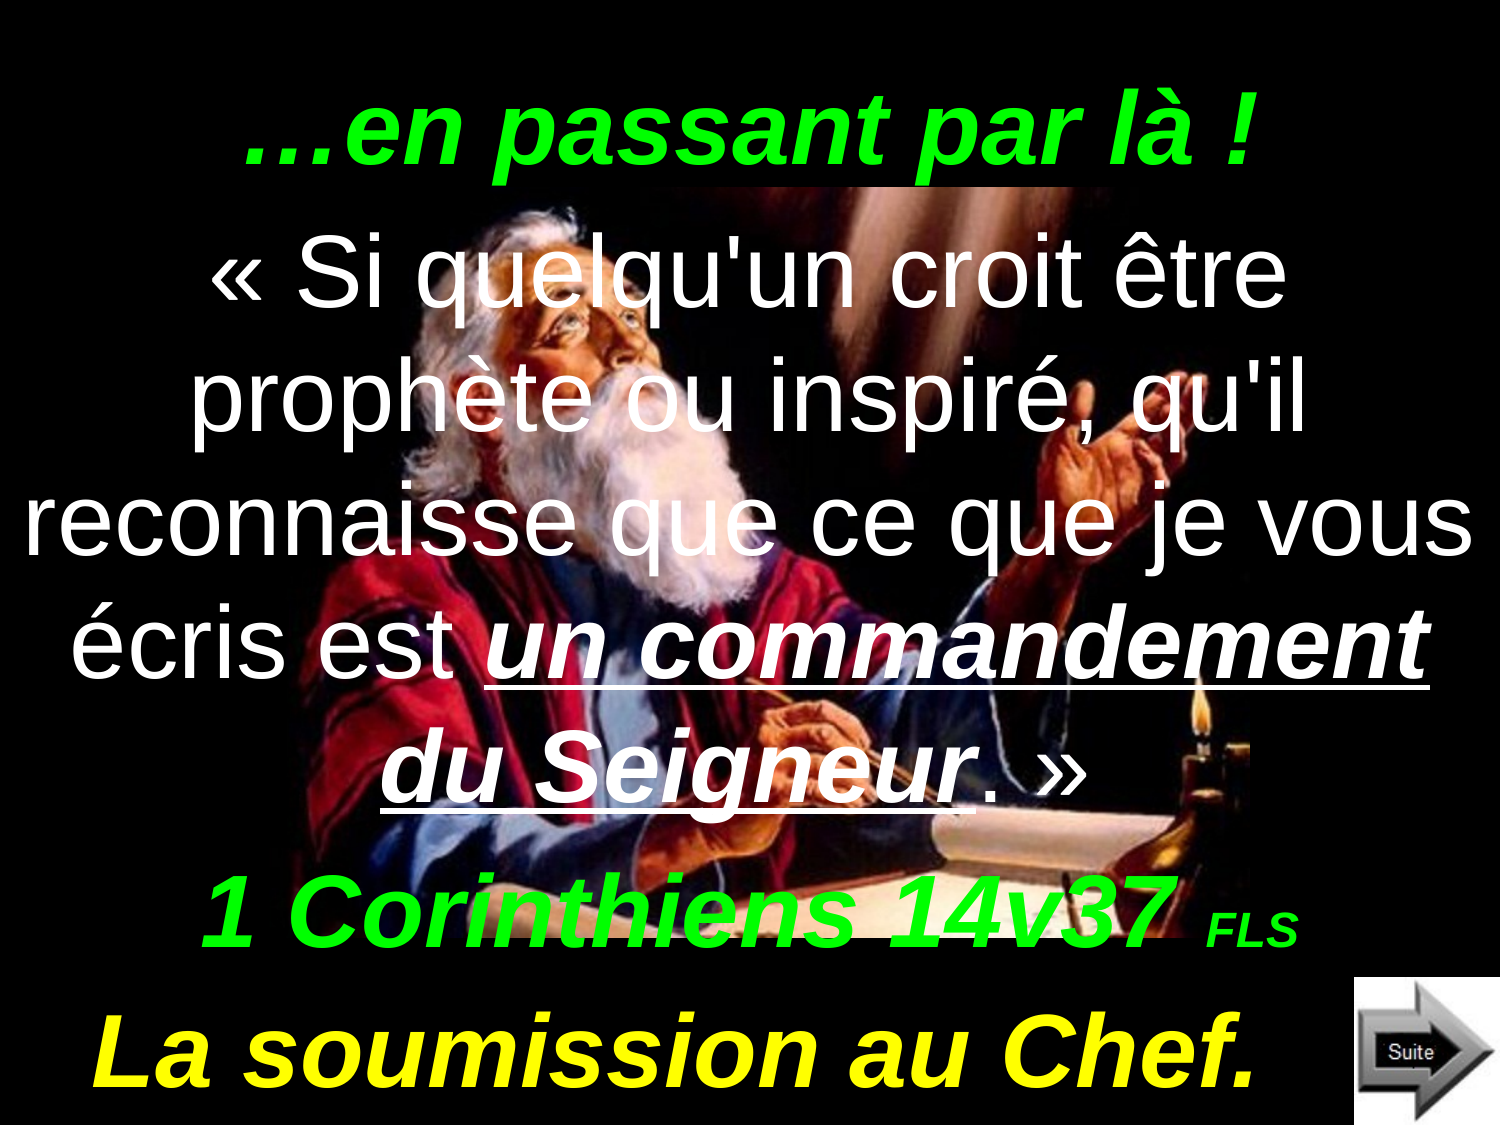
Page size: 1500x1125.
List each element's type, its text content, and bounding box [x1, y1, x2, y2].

title …en passant par là ! [0, 52, 1500, 196]
picture [1354, 977, 1500, 1125]
list La soumission au Chef. [1, 975, 1353, 1125]
picture [249, 187, 1251, 938]
list « Si quelqu'un croit être prophète ou inspiré, qu'il reconnaisse que ce que je vous écris est un commandement du Seigneur. » 1 Corinthiens 14v37 FLS [0, 196, 1500, 976]
